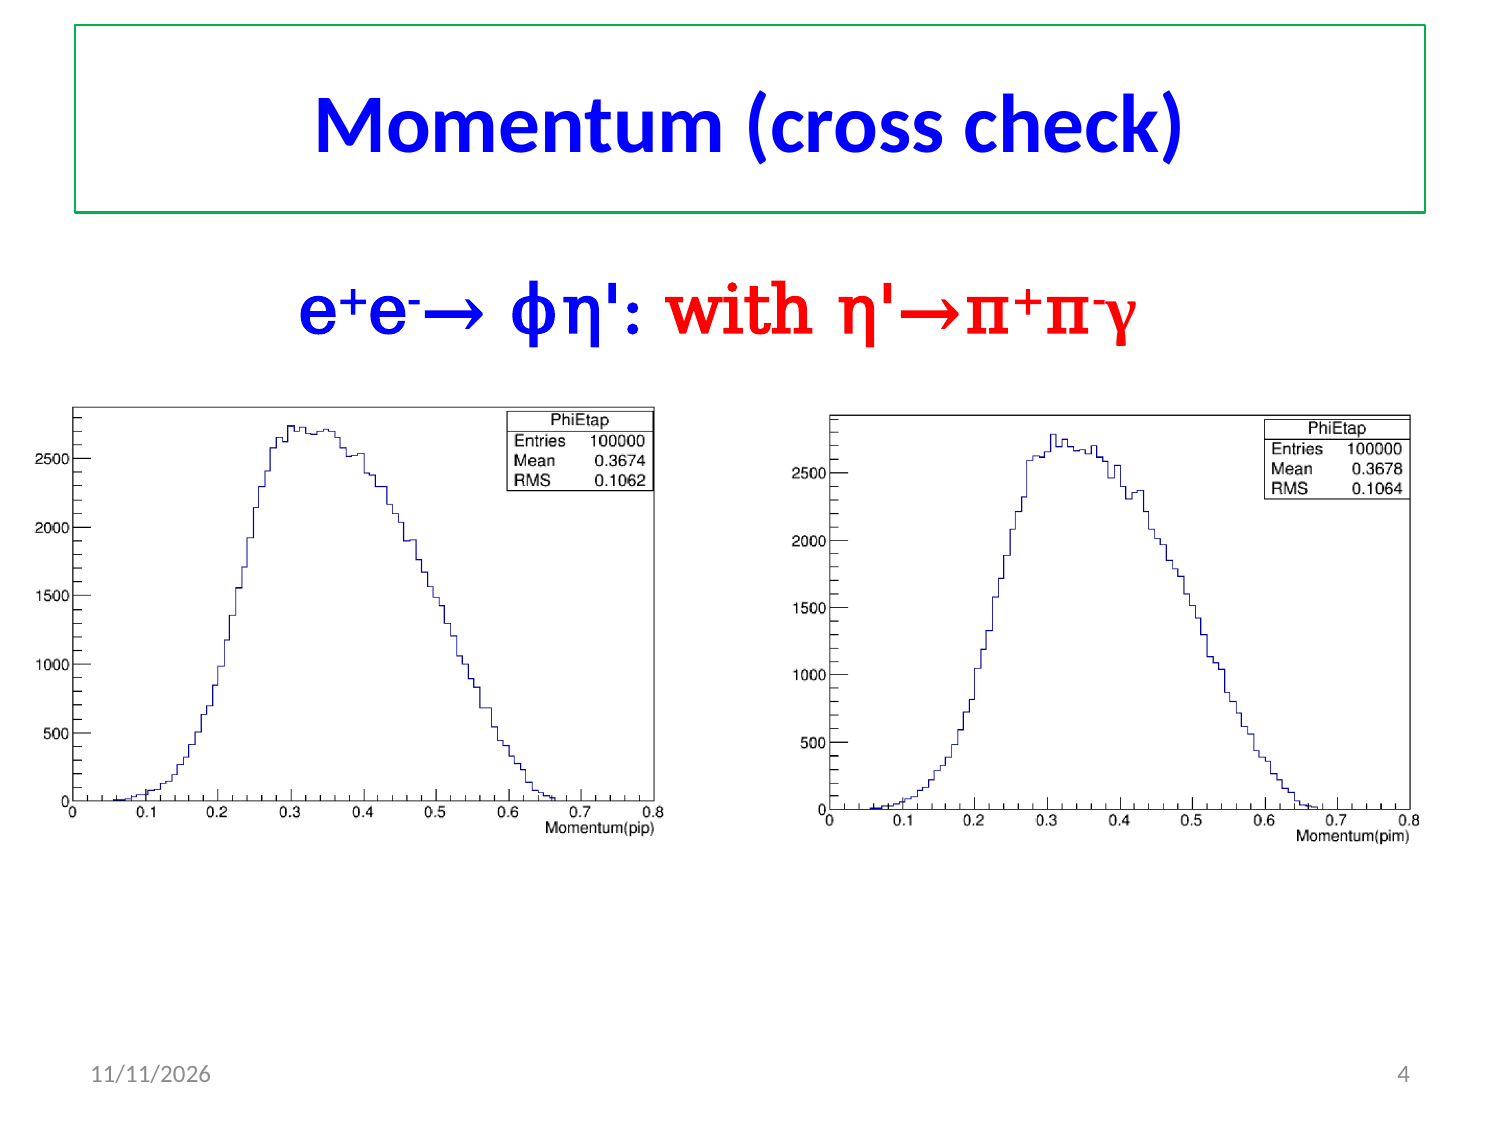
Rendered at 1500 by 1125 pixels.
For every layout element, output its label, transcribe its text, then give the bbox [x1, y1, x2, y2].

picture [24, 399, 670, 844]
picture [782, 404, 1426, 846]
text_box e+e-→ ϕη': with η'→π+π-γ [283, 258, 1173, 354]
slide_number 4 [1074, 1042, 1425, 1103]
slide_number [75, 1042, 425, 1103]
title Momentum (cross check) [75, 24, 1425, 213]
